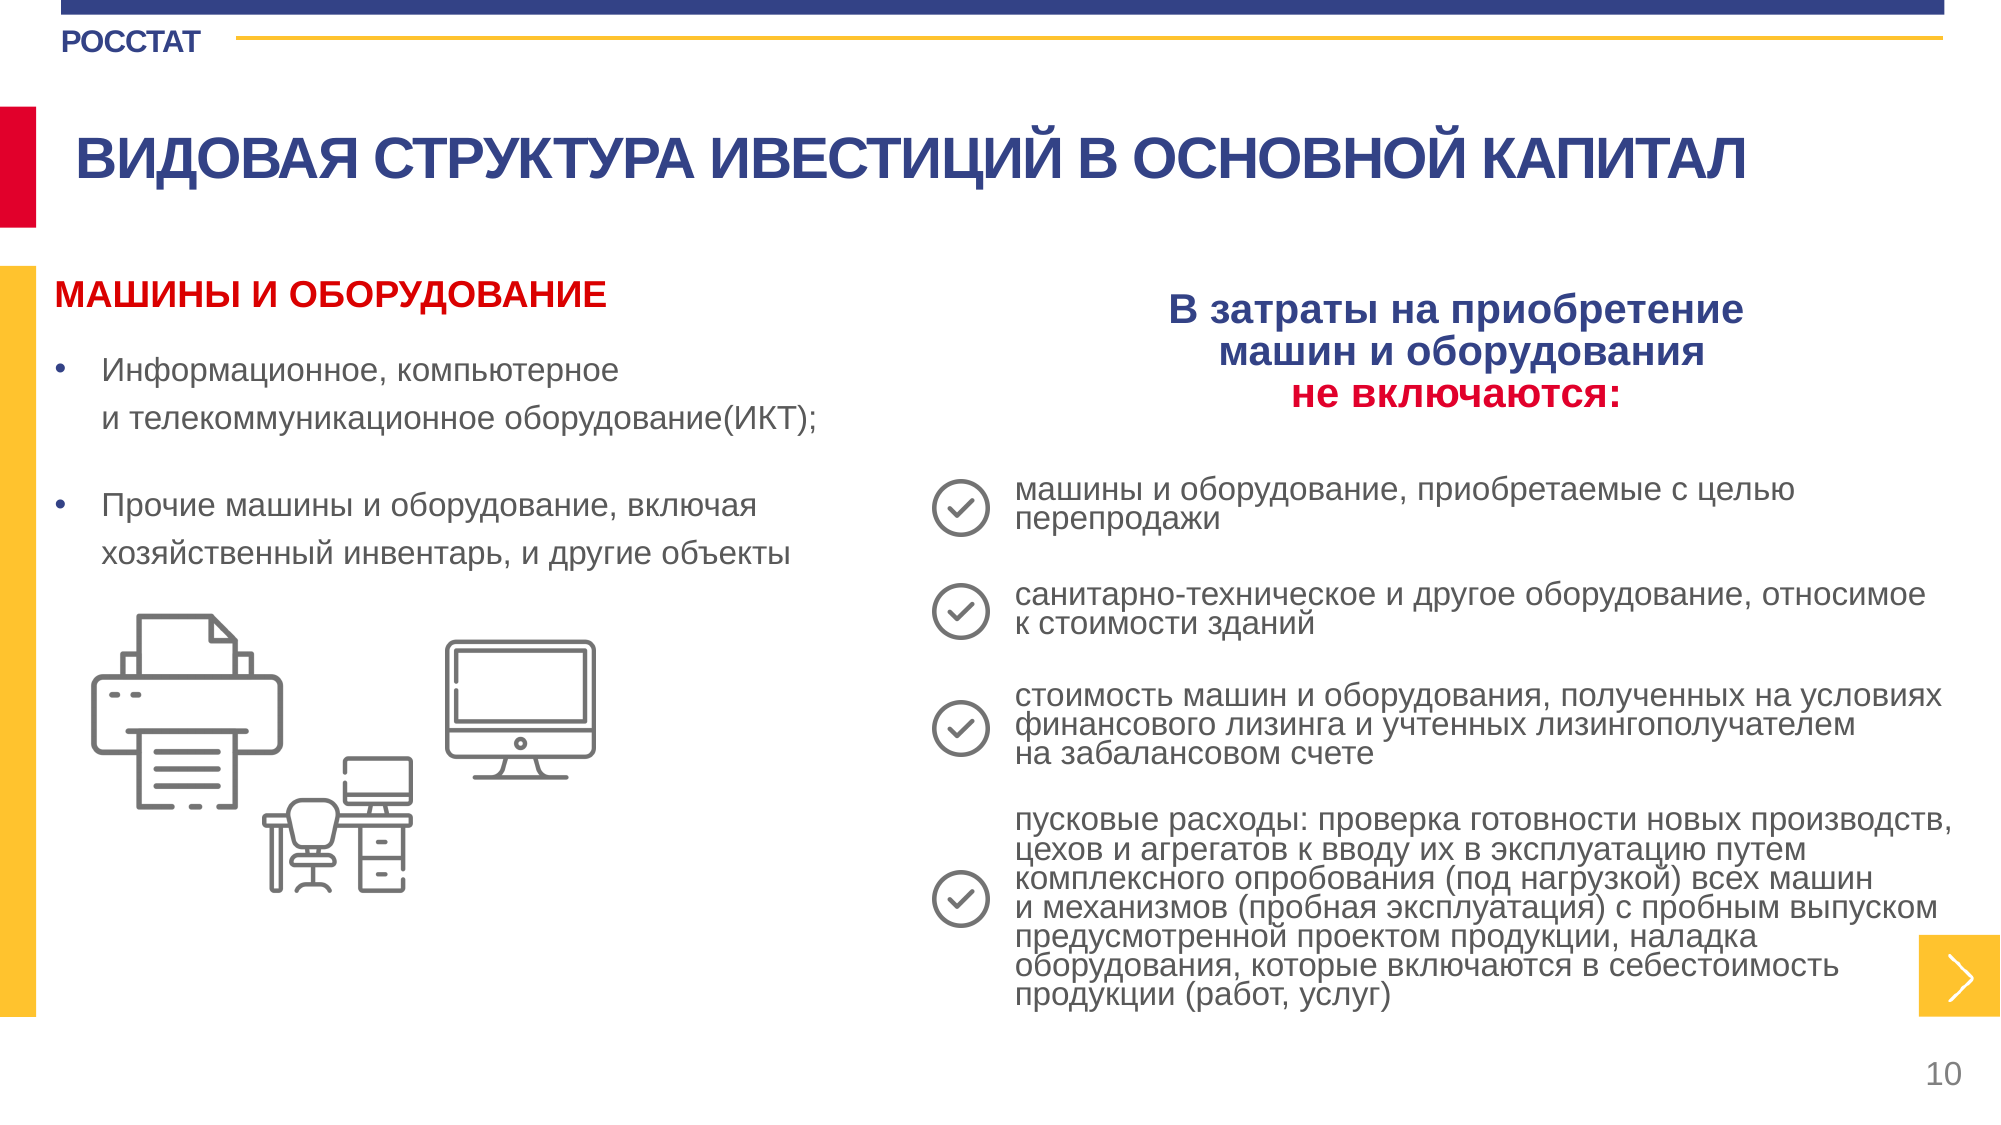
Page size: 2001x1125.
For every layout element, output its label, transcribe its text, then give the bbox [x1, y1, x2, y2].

picture [932, 870, 990, 928]
text_box машины и оборудование, приобретаемые с целью перепродажи [999, 470, 2000, 544]
text_box 10 [1527, 1042, 1978, 1103]
picture [932, 479, 990, 537]
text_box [236, 29, 1943, 141]
picture [932, 700, 990, 757]
text_box санитарно-техническое и другое оборудование, относимое к стоимости зданий [999, 575, 2000, 649]
text_box пусковые расходы: проверка готовности новых производств, цехов и агрегатов к вводу их в эксплуатацию путем комплексного опробования (под нагрузкой) всех машин и механизмов (пробная эксплуатация) с пробным выпуском предусмотренной проектом продукции, наладка оборудования, которые включаются в себестоимость продукции (работ, услуг) [999, 800, 2000, 1020]
picture [932, 583, 990, 640]
text_box Информационное, компьютерное и телекоммуникационное оборудование(ИКТ); Прочие машины и оборудование, включая хозяйственный инвентарь, и другие объекты [39, 332, 894, 579]
text_box МАШИНЫ И ОБОРУДОВАНИЕ [39, 257, 996, 310]
list ВИДОВАЯ СТРУКТУРА ИВЕСТИЦИЙ В ОСНОВНОЙ КАПИТАЛ [60, 120, 1862, 234]
text_box В затраты на приобретение машин и оборудования не включаются: [951, 283, 1961, 422]
text_box стоимость машин и оборудования, полученных на условиях финансового лизинга и учтенных лизингополучателем на забалансовом счете [999, 676, 2000, 779]
picture [84, 609, 413, 900]
picture [445, 634, 596, 785]
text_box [1918, 934, 2000, 1017]
